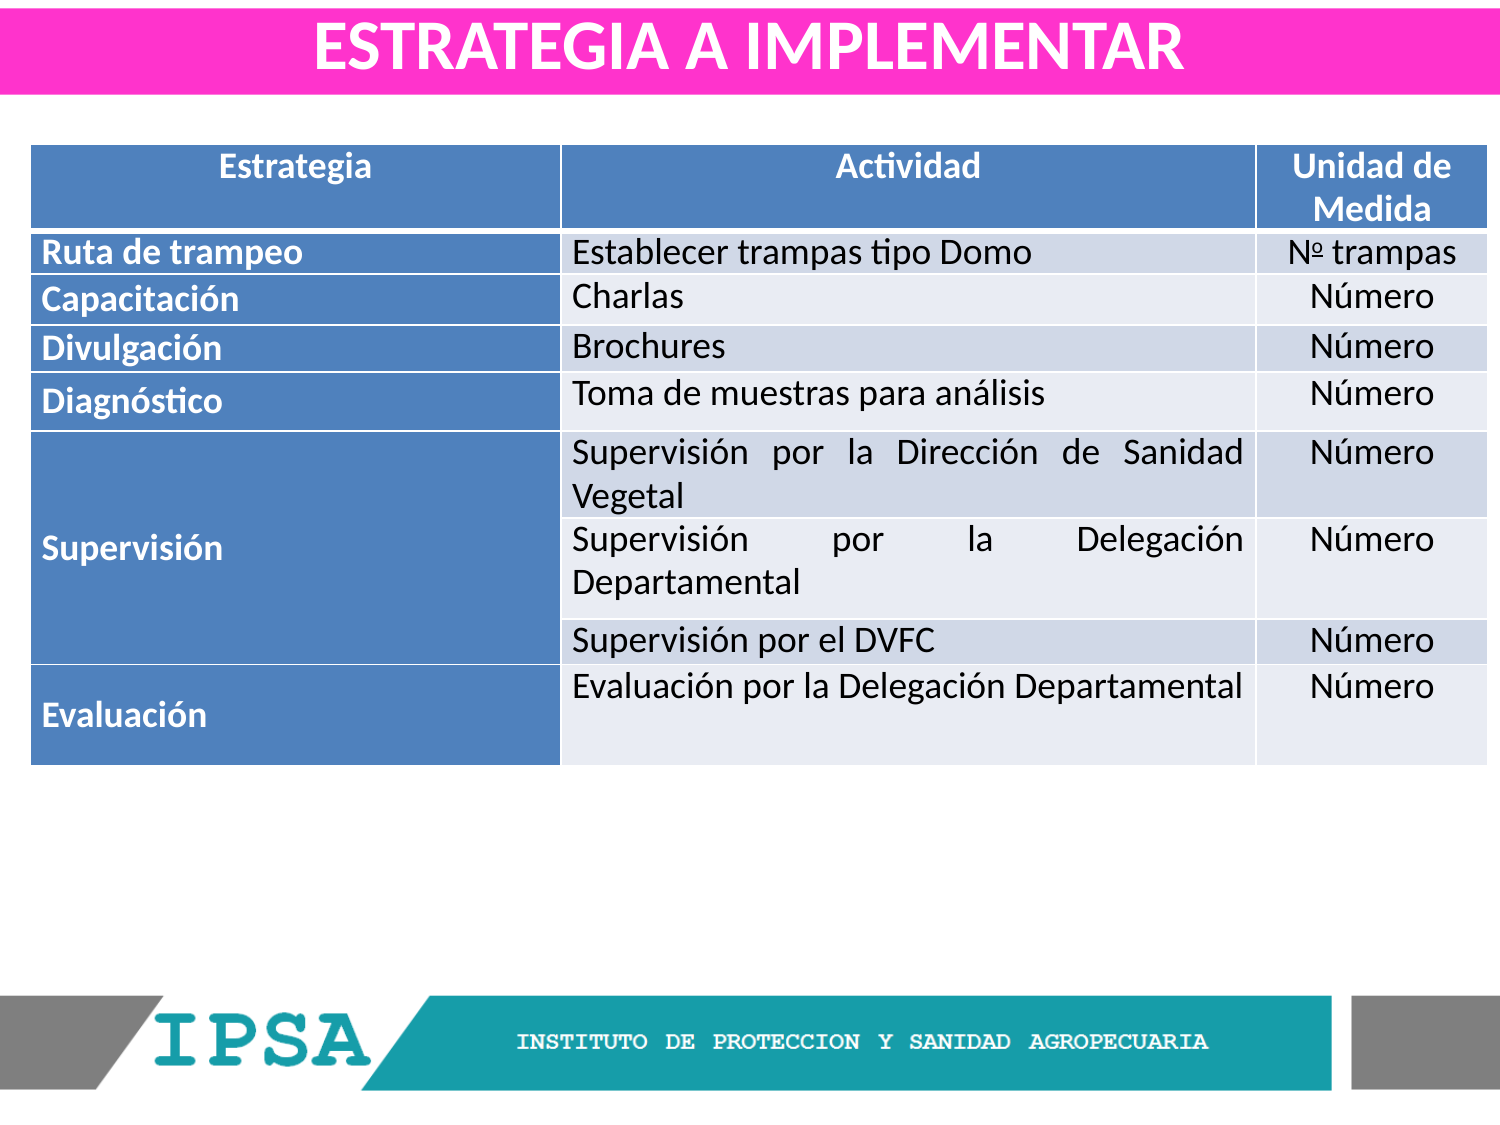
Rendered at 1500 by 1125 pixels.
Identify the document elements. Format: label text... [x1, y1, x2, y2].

table_cell Evaluación por la Delegación Departamental [562, 665, 1255, 765]
table_cell Número [1257, 620, 1487, 664]
table_cell Supervisión por la Delegación Departamental [562, 519, 1255, 618]
table_cell Número [1257, 275, 1487, 324]
table_header Estrategia [31, 145, 560, 228]
table_cell Supervisión por la Dirección de Sanidad Vegetal [562, 432, 1255, 517]
table_cell Diagnóstico [31, 373, 560, 430]
text_box [41, 94, 1459, 156]
table_cell Divulgación [31, 326, 560, 371]
table_header Unidad de Medida [1257, 145, 1487, 228]
table_cell Supervisión por el DVFC [562, 620, 1255, 664]
table_cell Capacitación [31, 275, 560, 324]
table_cell Supervisión [31, 432, 560, 664]
table_cell No trampas [1257, 234, 1487, 273]
table_cell Establecer trampas tipo Domo [562, 234, 1255, 273]
table_cell Número [1257, 373, 1487, 430]
table_cell Evaluación [31, 665, 560, 765]
table_cell Toma de muestras para análisis [562, 373, 1255, 430]
text_box ESTRATEGIA A IMPLEMENTAR [0, 8, 1500, 95]
table_cell Charlas [562, 275, 1255, 324]
table_cell Número [1257, 432, 1487, 517]
table_cell Número [1257, 665, 1487, 765]
table_cell Número [1257, 326, 1487, 371]
table_cell Ruta de trampeo [31, 234, 560, 273]
picture [0, 0, 1500, 8]
table_header Actividad [562, 156, 1255, 228]
table_cell Brochures [562, 326, 1255, 371]
table_cell Número [1257, 519, 1487, 618]
picture [0, 95, 1500, 1125]
